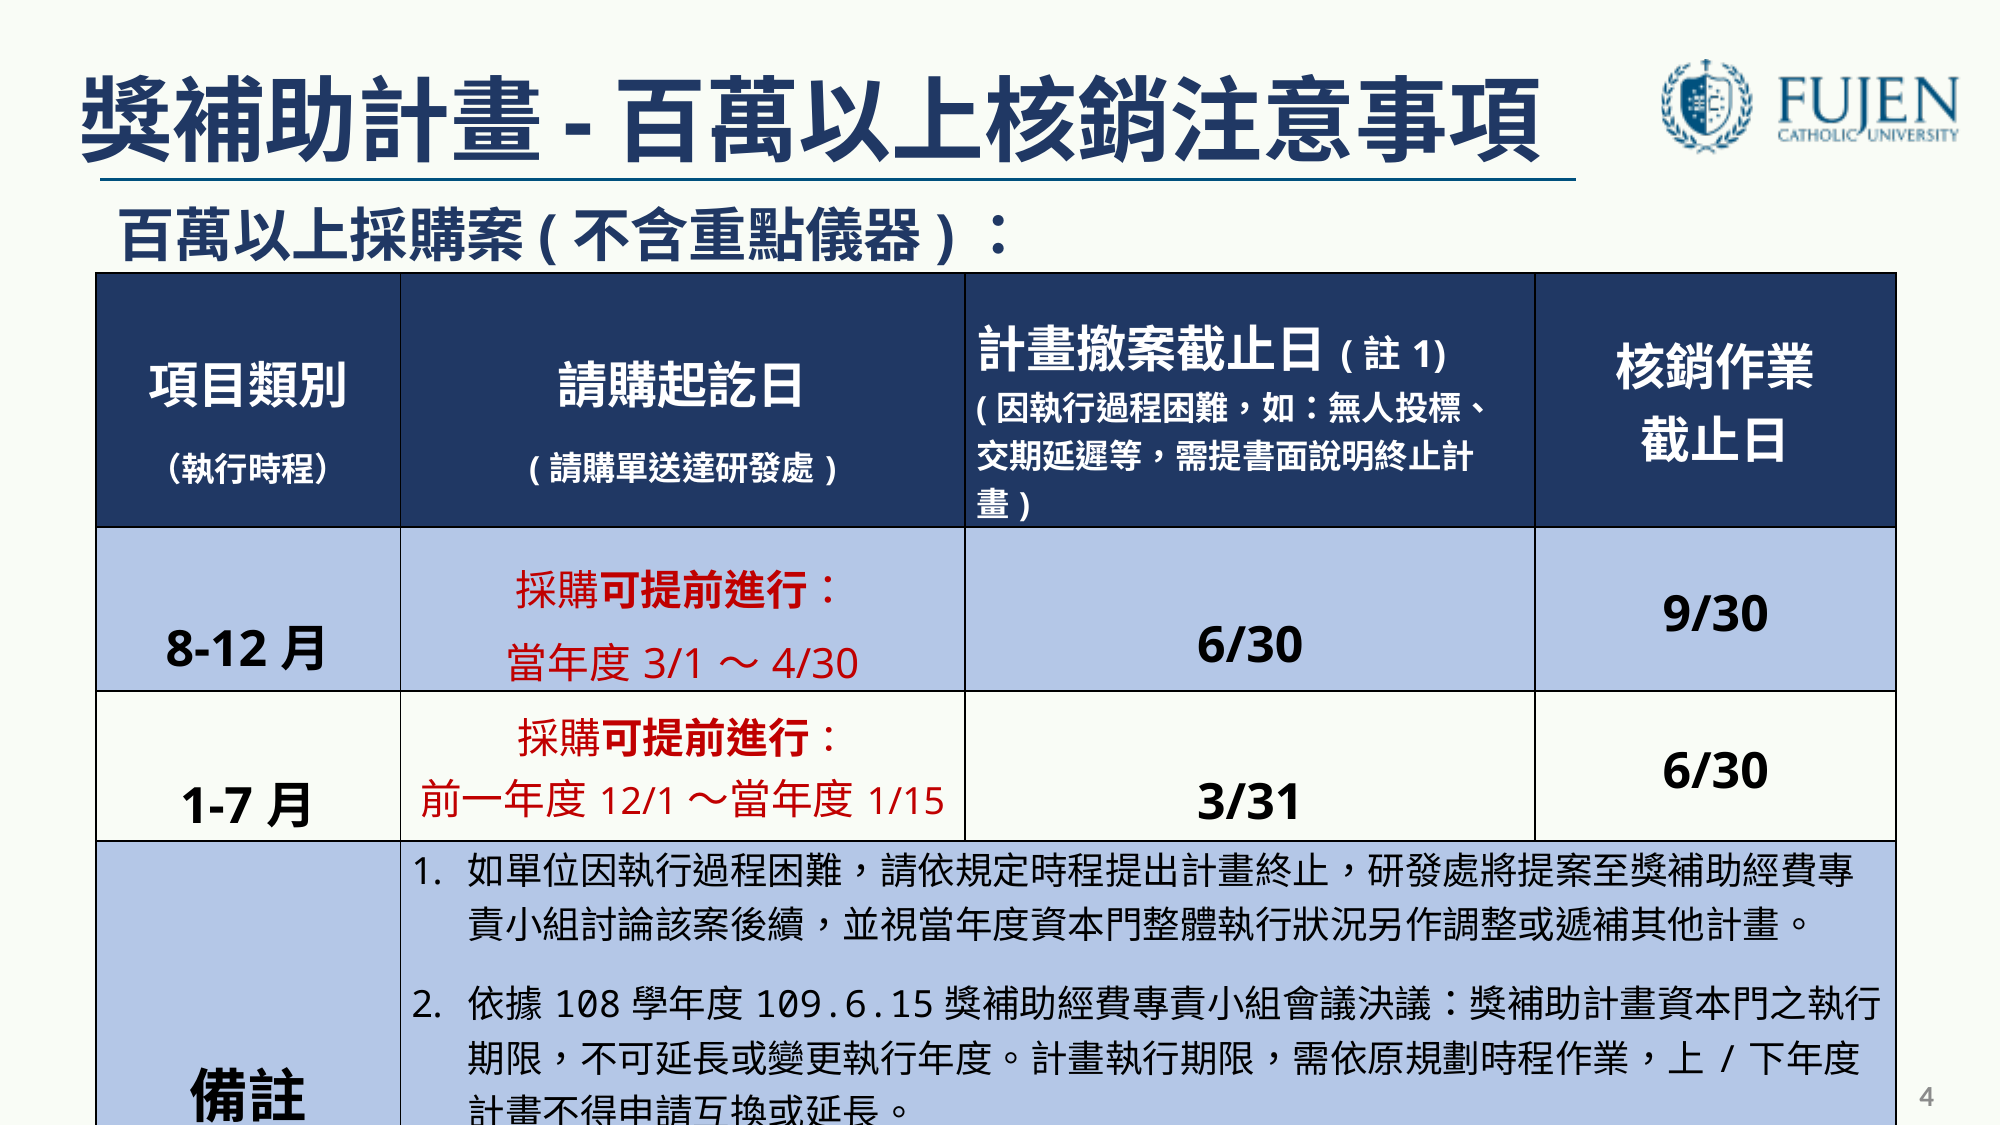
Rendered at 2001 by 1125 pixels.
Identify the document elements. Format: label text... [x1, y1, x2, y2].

table_cell 6/30 [1536, 692, 1895, 840]
table_cell 備註 [97, 842, 400, 1125]
table_cell 9/30 [1536, 528, 1895, 690]
table_header 計畫撤案截止日(註1) (因執行過程困難，如：無人投標、交期延遲等，需提書面說明終止計畫) [966, 274, 1534, 526]
table_cell 如單位因執行過程困難，請依規定時程提出計畫終止，研發處將提案至獎補助經費專責小組討論該案後續，並視當年度資本門整體執行狀況另作調整或遞補其他計畫。 依據108學年度109.6.15獎補助經費專責小組會議決議：獎補助計畫資本門之執行期限，不可延長或變更執行年度。計畫執行期限，需依原規劃時程作業，上/下年度計畫不得申請互換或延長。 未妥善執行獎補助經費之單位，如再提出計畫申請，將從嚴審查；申請通過後未執行完成，研發處將提案至獎補助經費專責小組討論後予以停權1年，不可申請補助。 [401, 842, 1895, 1125]
table_cell 6/30 [966, 528, 1534, 690]
table_header 核銷作業 截止日 [1536, 274, 1895, 526]
text_box 百萬以上採購案(不含重點儀器)： [101, 191, 1043, 276]
table_header 請購起訖日 (請購單送達研發處) [401, 276, 964, 526]
table_cell 採購可提前進行： 前一年度12/1〜當年度1/15 [401, 692, 964, 840]
title 獎補助計畫-百萬以上核銷注意事項 [34, 55, 1587, 194]
table_cell 採購可提前進行： 當年度3/1〜4/30 [401, 528, 964, 690]
table_cell 8-12月 [97, 528, 400, 690]
table_cell 1-7月 [97, 692, 400, 840]
table_cell 3/31 [966, 692, 1534, 840]
table_header 項目類別 （執行時程） [97, 274, 400, 526]
slide_number 4 [1897, 1065, 1950, 1125]
